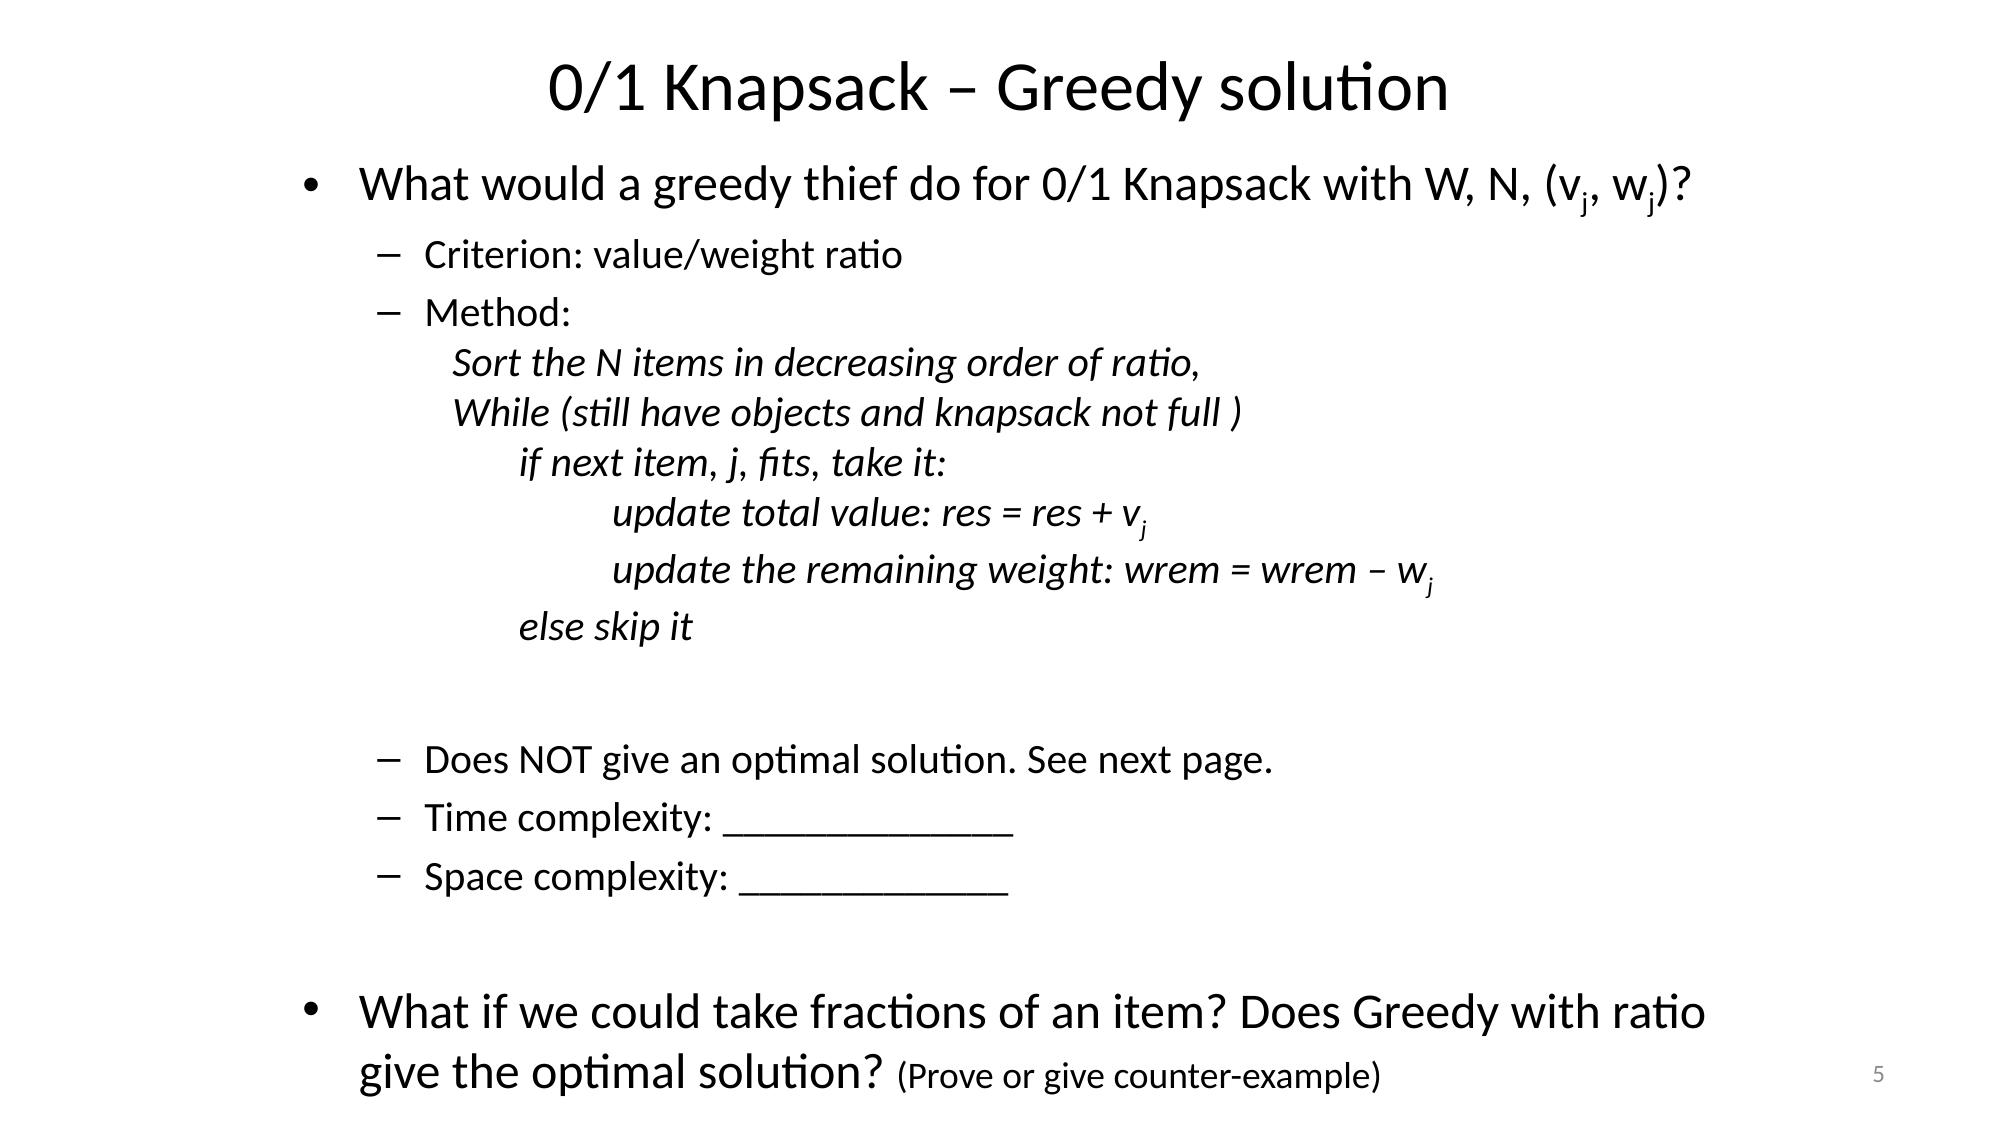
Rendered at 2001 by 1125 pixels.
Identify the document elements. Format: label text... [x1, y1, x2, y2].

list What would a greedy thief do for 0/1 Knapsack with W, N, (vj, wj)? Criterion: value/weight ratio Method: Sort the N items in decreasing order of ratio, While (still have objects and knapsack not full ) if next item, j, fits, take it: update total value: res = res + vj update the remaining weight: wrem = wrem – wj else skip it Does NOT give an optimal solution. See next page. Time complexity: ______________ Space complexity: _____________ What if we could take fractions of an item? Does Greedy with ratio give the optimal solution? (Prove or give counter-example) [287, 142, 1738, 1093]
slide_number 5 [1433, 1042, 1900, 1103]
title 0/1 Knapsack – Greedy solution [324, 32, 1675, 133]
